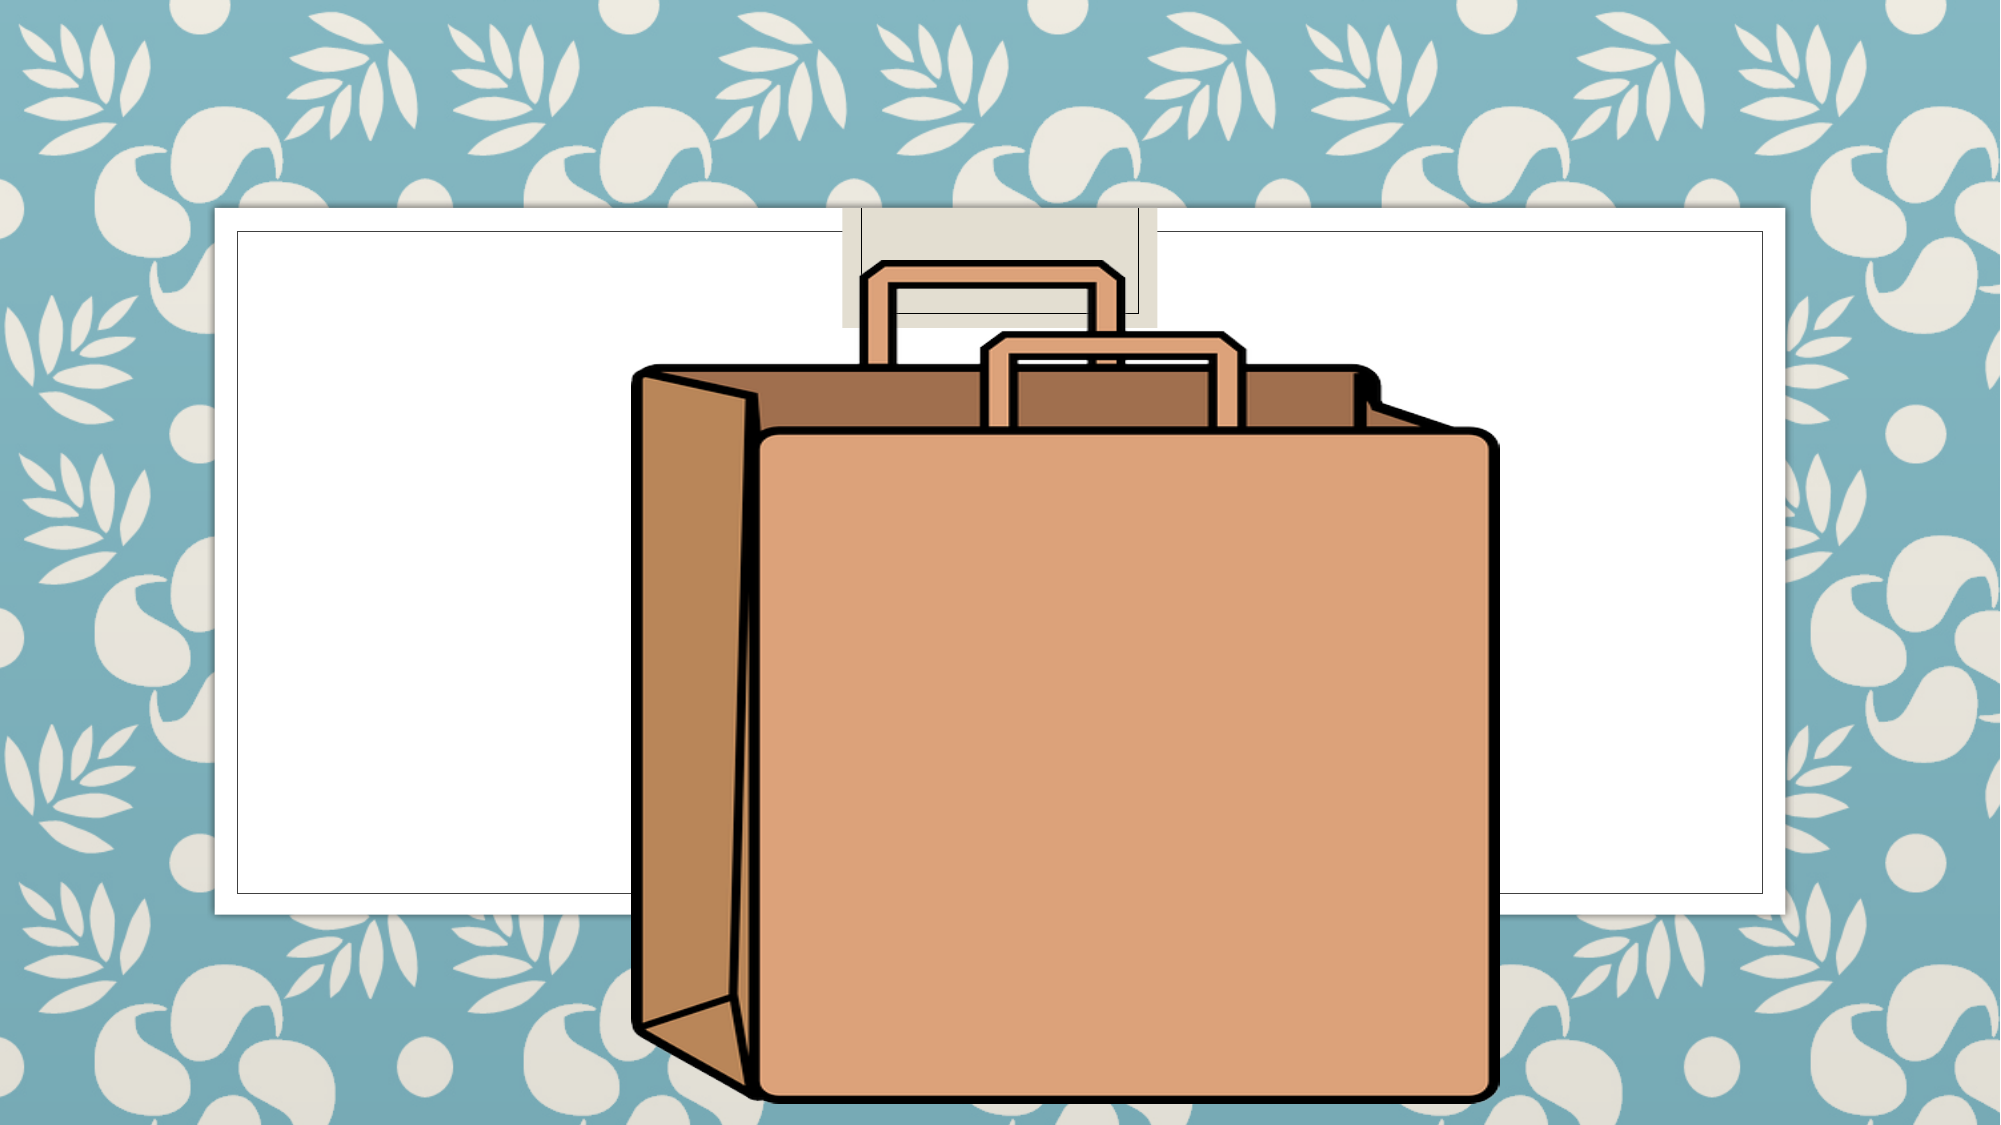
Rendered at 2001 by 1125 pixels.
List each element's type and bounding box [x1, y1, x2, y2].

picture [631, 260, 1500, 1104]
